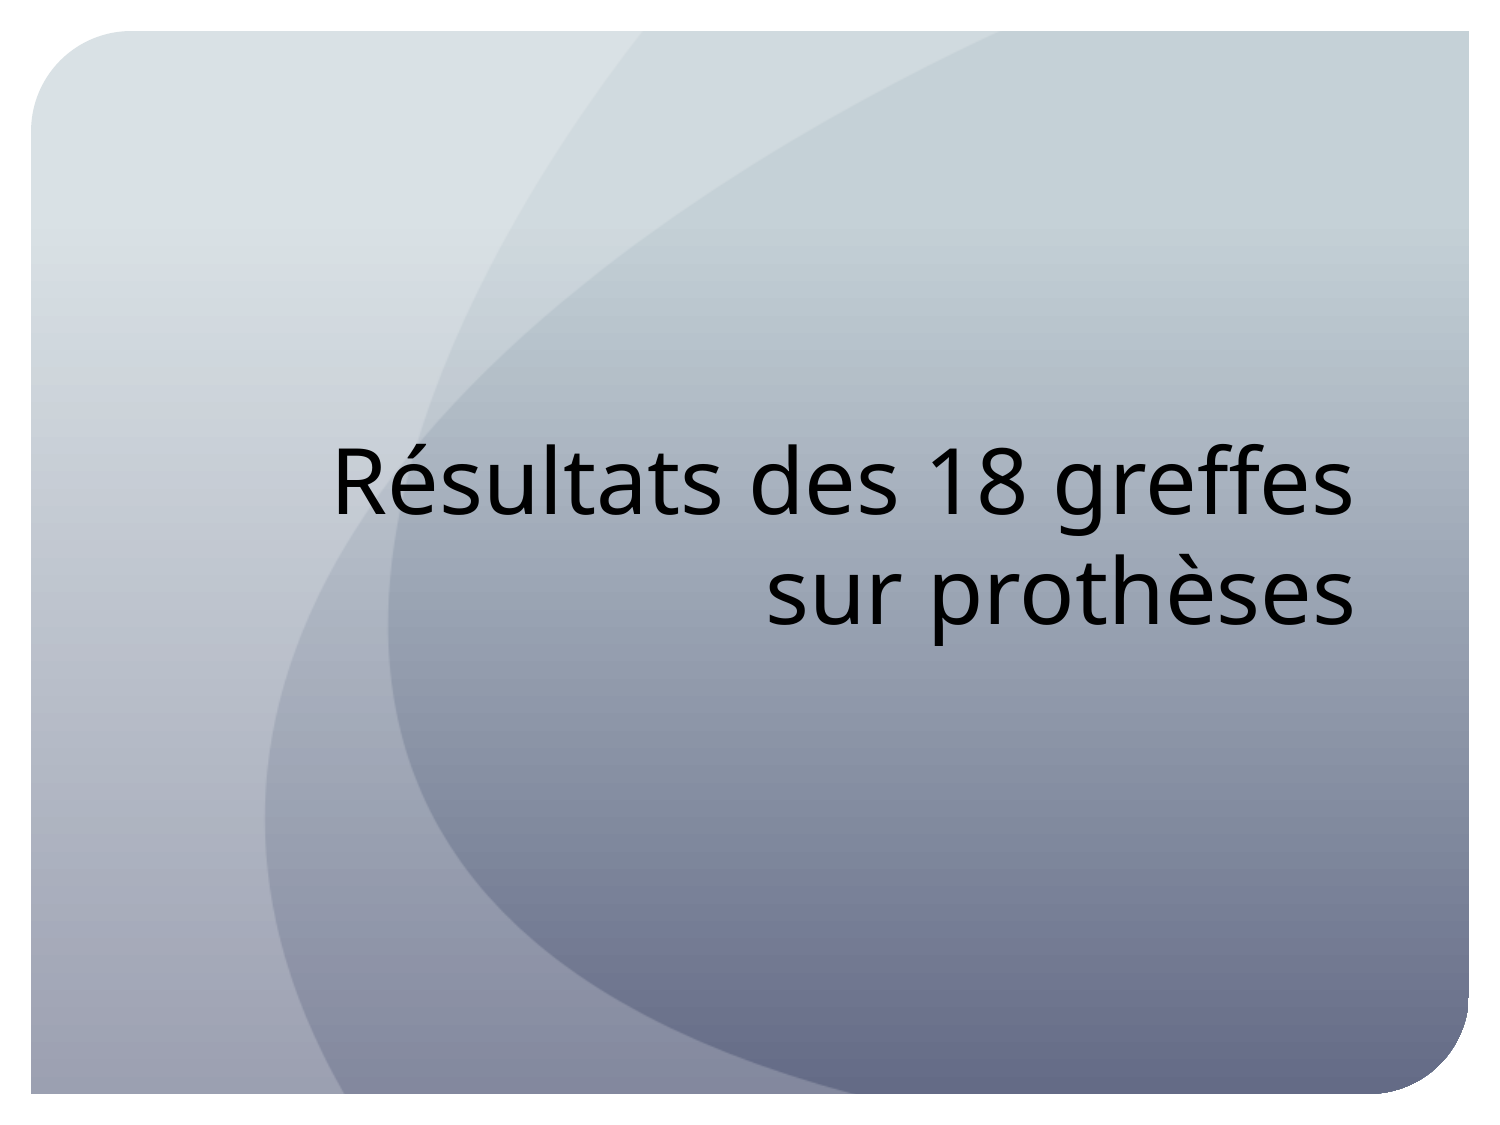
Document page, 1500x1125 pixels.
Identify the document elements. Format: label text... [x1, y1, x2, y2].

title Résultats des 18 greffes sur prothèses [262, 408, 1372, 650]
picture [25, 30, 1474, 1095]
